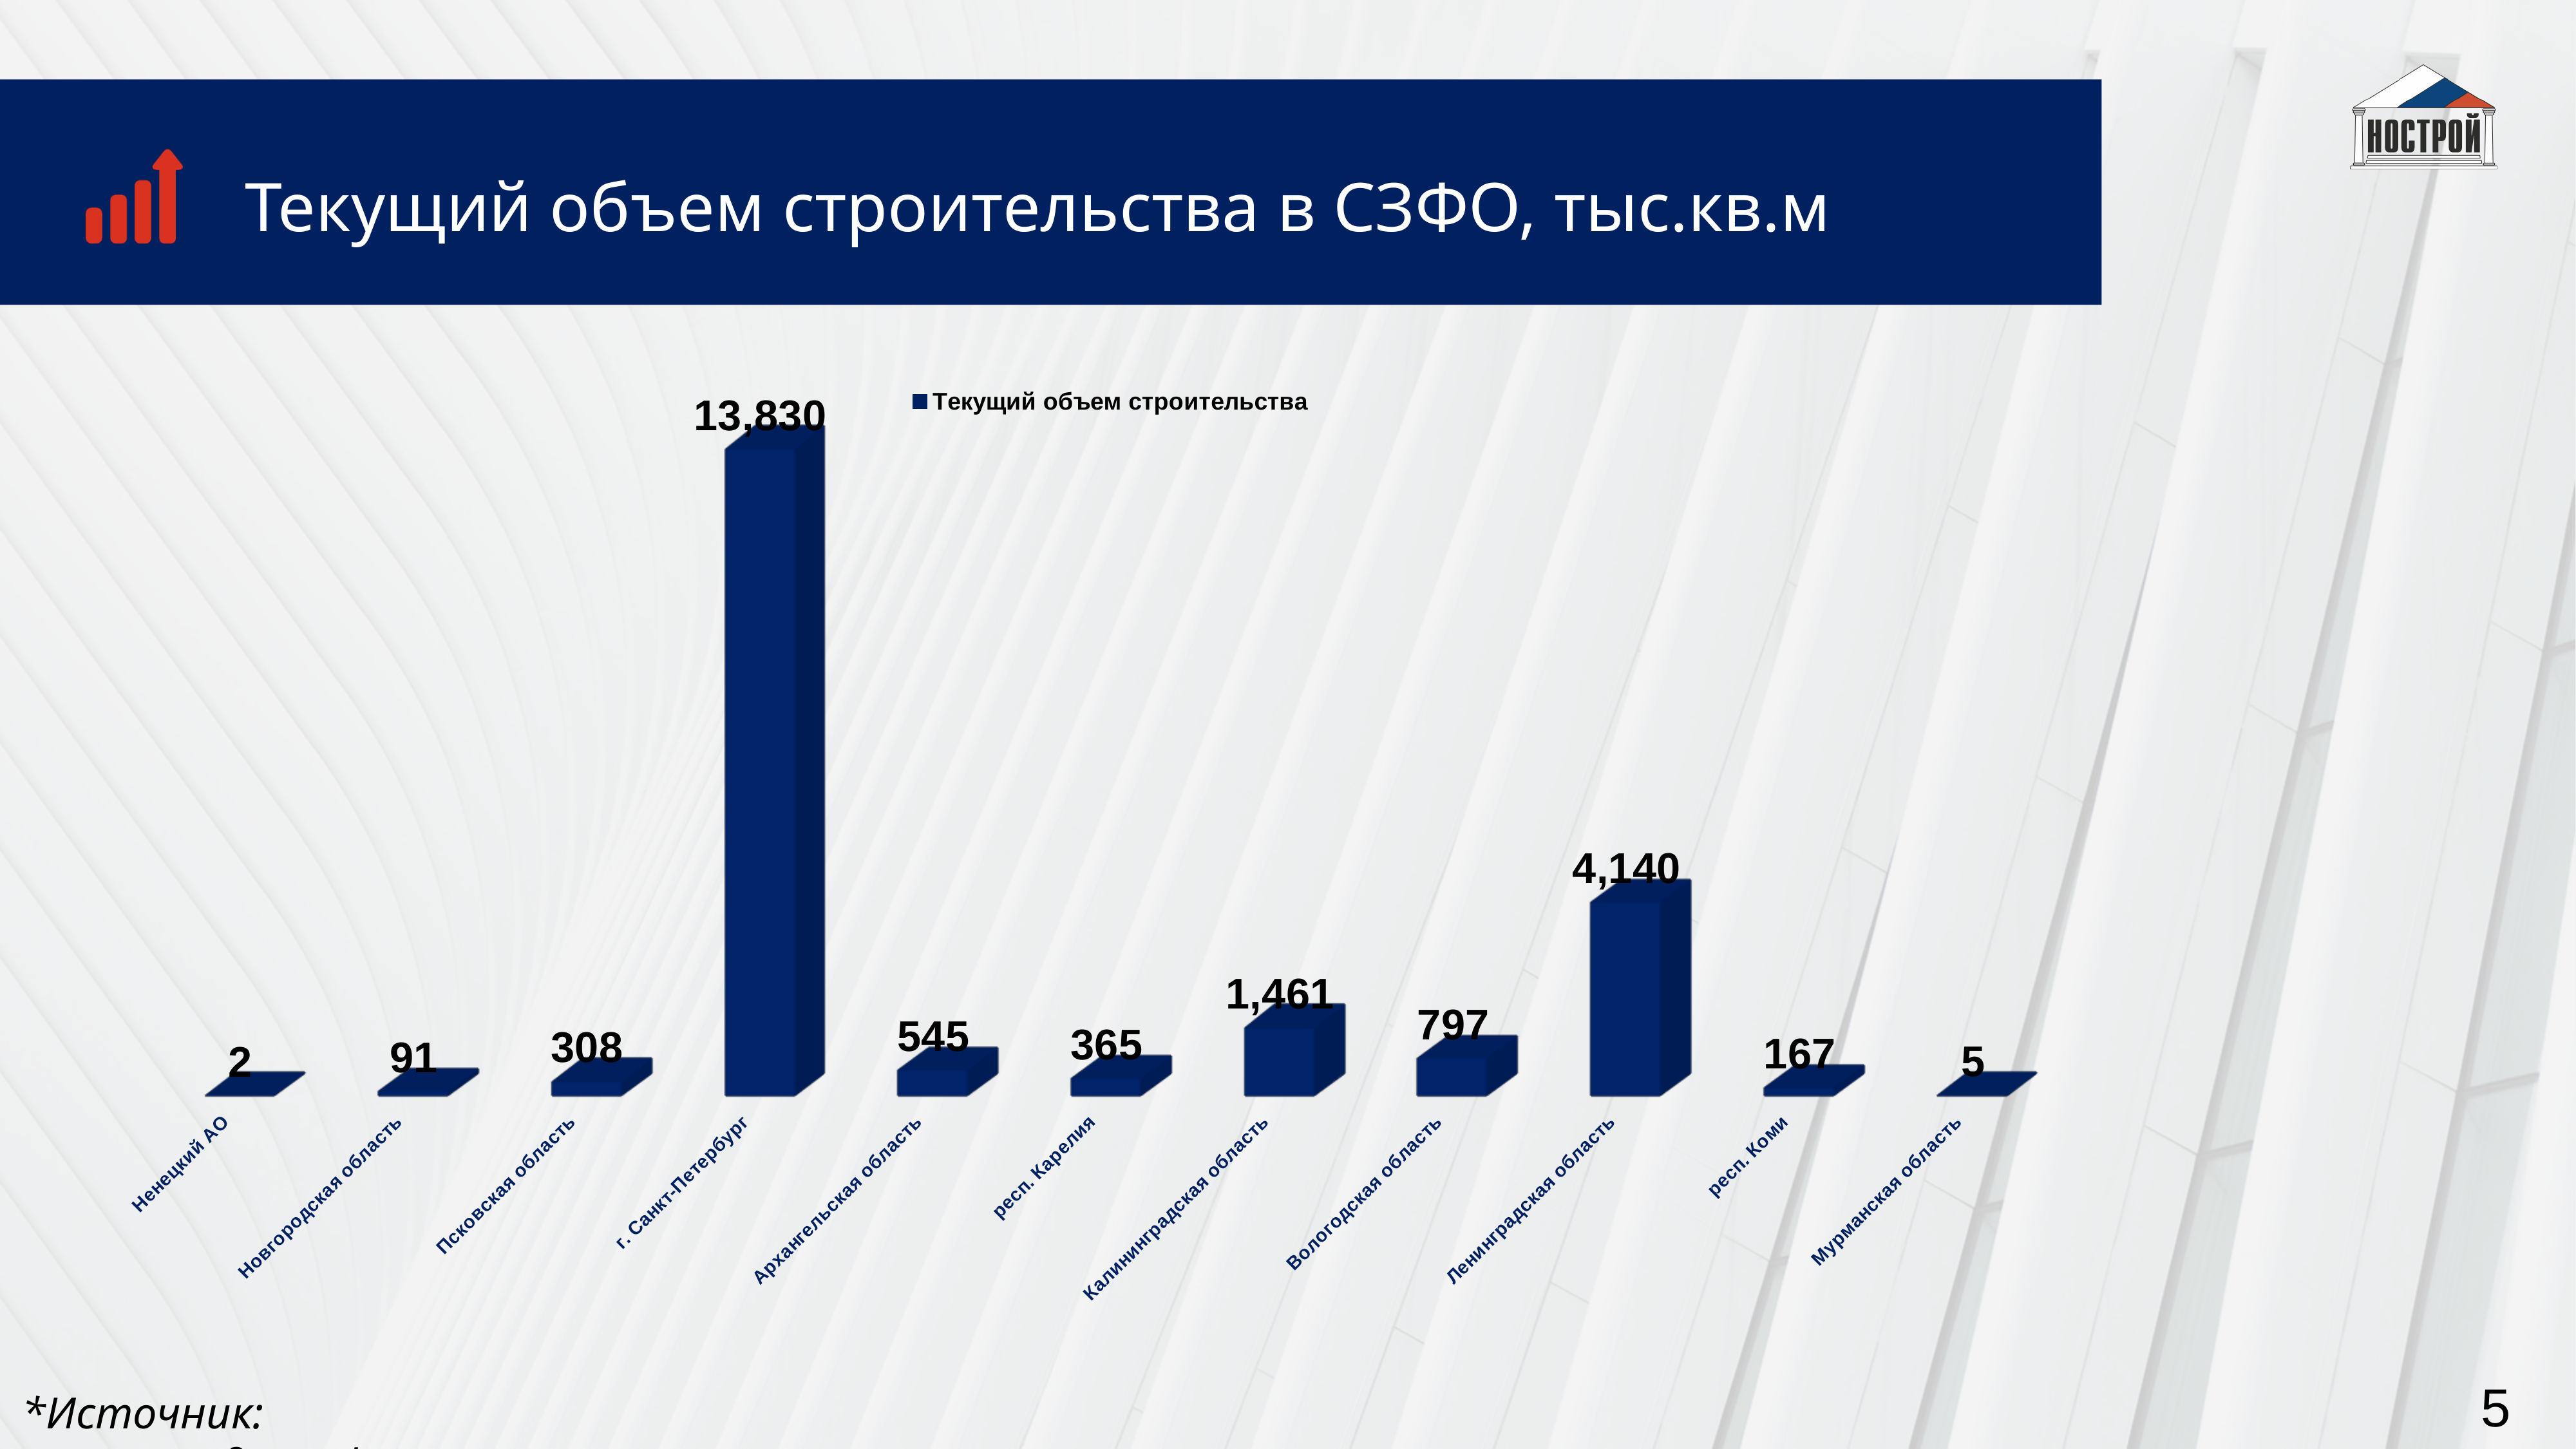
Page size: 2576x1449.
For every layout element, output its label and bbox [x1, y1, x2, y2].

chart [86, 342, 2147, 1327]
picture [0, 0, 2575, 1449]
